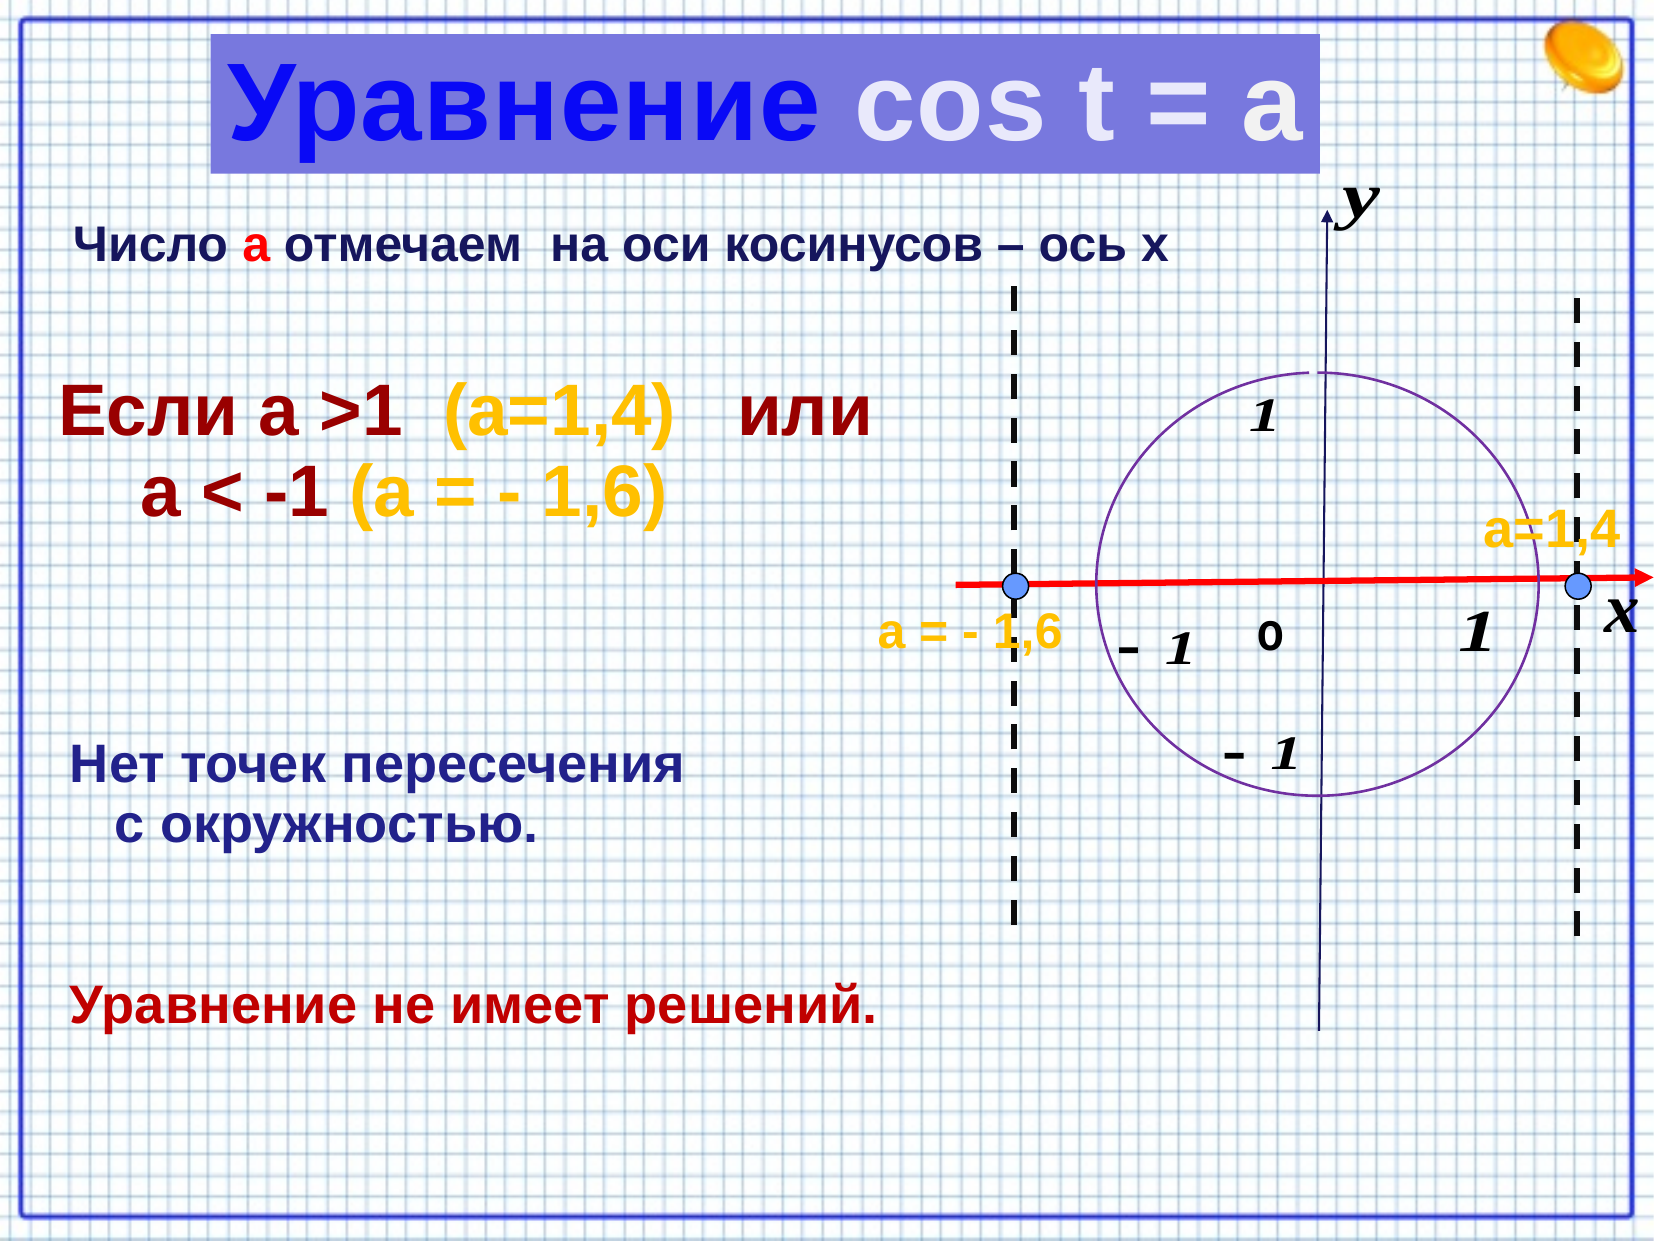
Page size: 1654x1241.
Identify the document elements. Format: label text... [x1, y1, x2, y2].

text_box а=1,4 [1467, 491, 1653, 569]
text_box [1318, 174, 1398, 245]
picture [1643, 578, 1654, 584]
text_box Нет точек пересечения с окружностью. Уравнение не имеет решений. [53, 725, 939, 1105]
text_box [1565, 573, 1591, 600]
text_box Число а отмечаем на оси косинусов – ось х [58, 209, 1199, 281]
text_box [1239, 387, 1289, 440]
text_box Если а >1 (а=1,4) или а < -1 (а = - 1,6) [41, 362, 954, 602]
text_box Уравнение cos t = a [210, 34, 1320, 174]
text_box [1447, 596, 1508, 662]
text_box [1588, 584, 1654, 651]
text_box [1107, 619, 1205, 673]
picture [0, 0, 1654, 1241]
text_box [1002, 573, 1029, 596]
picture [1590, 578, 1641, 584]
text_box о [1240, 594, 1301, 672]
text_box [1213, 725, 1311, 778]
text_box [1589, 571, 1654, 583]
text_box а = - 1,6 [862, 596, 1078, 668]
text_box [1095, 371, 1540, 797]
